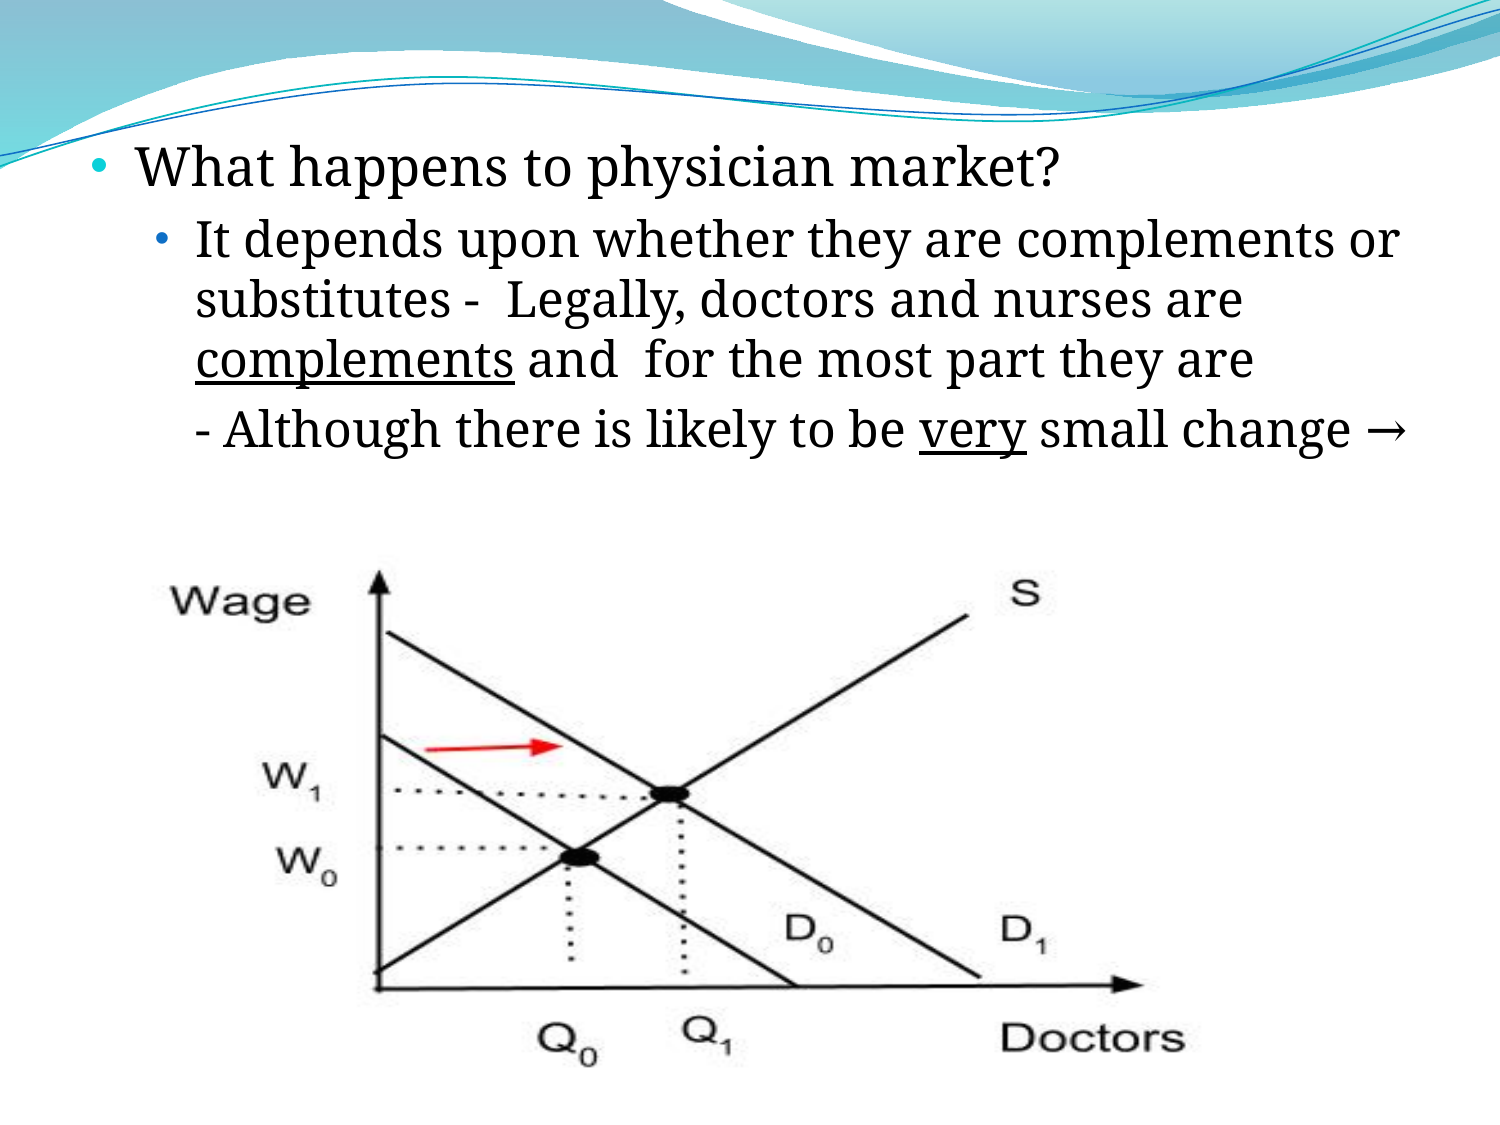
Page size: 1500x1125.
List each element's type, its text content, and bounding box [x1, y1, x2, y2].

picture [149, 537, 1263, 1076]
list What happens to physician market? It depends upon whether they are complements or substitutes - Legally, doctors and nurses are complements and for the most part they are - Although there is likely to be very small change → Doctors D increases → Wage increases [75, 125, 1425, 975]
